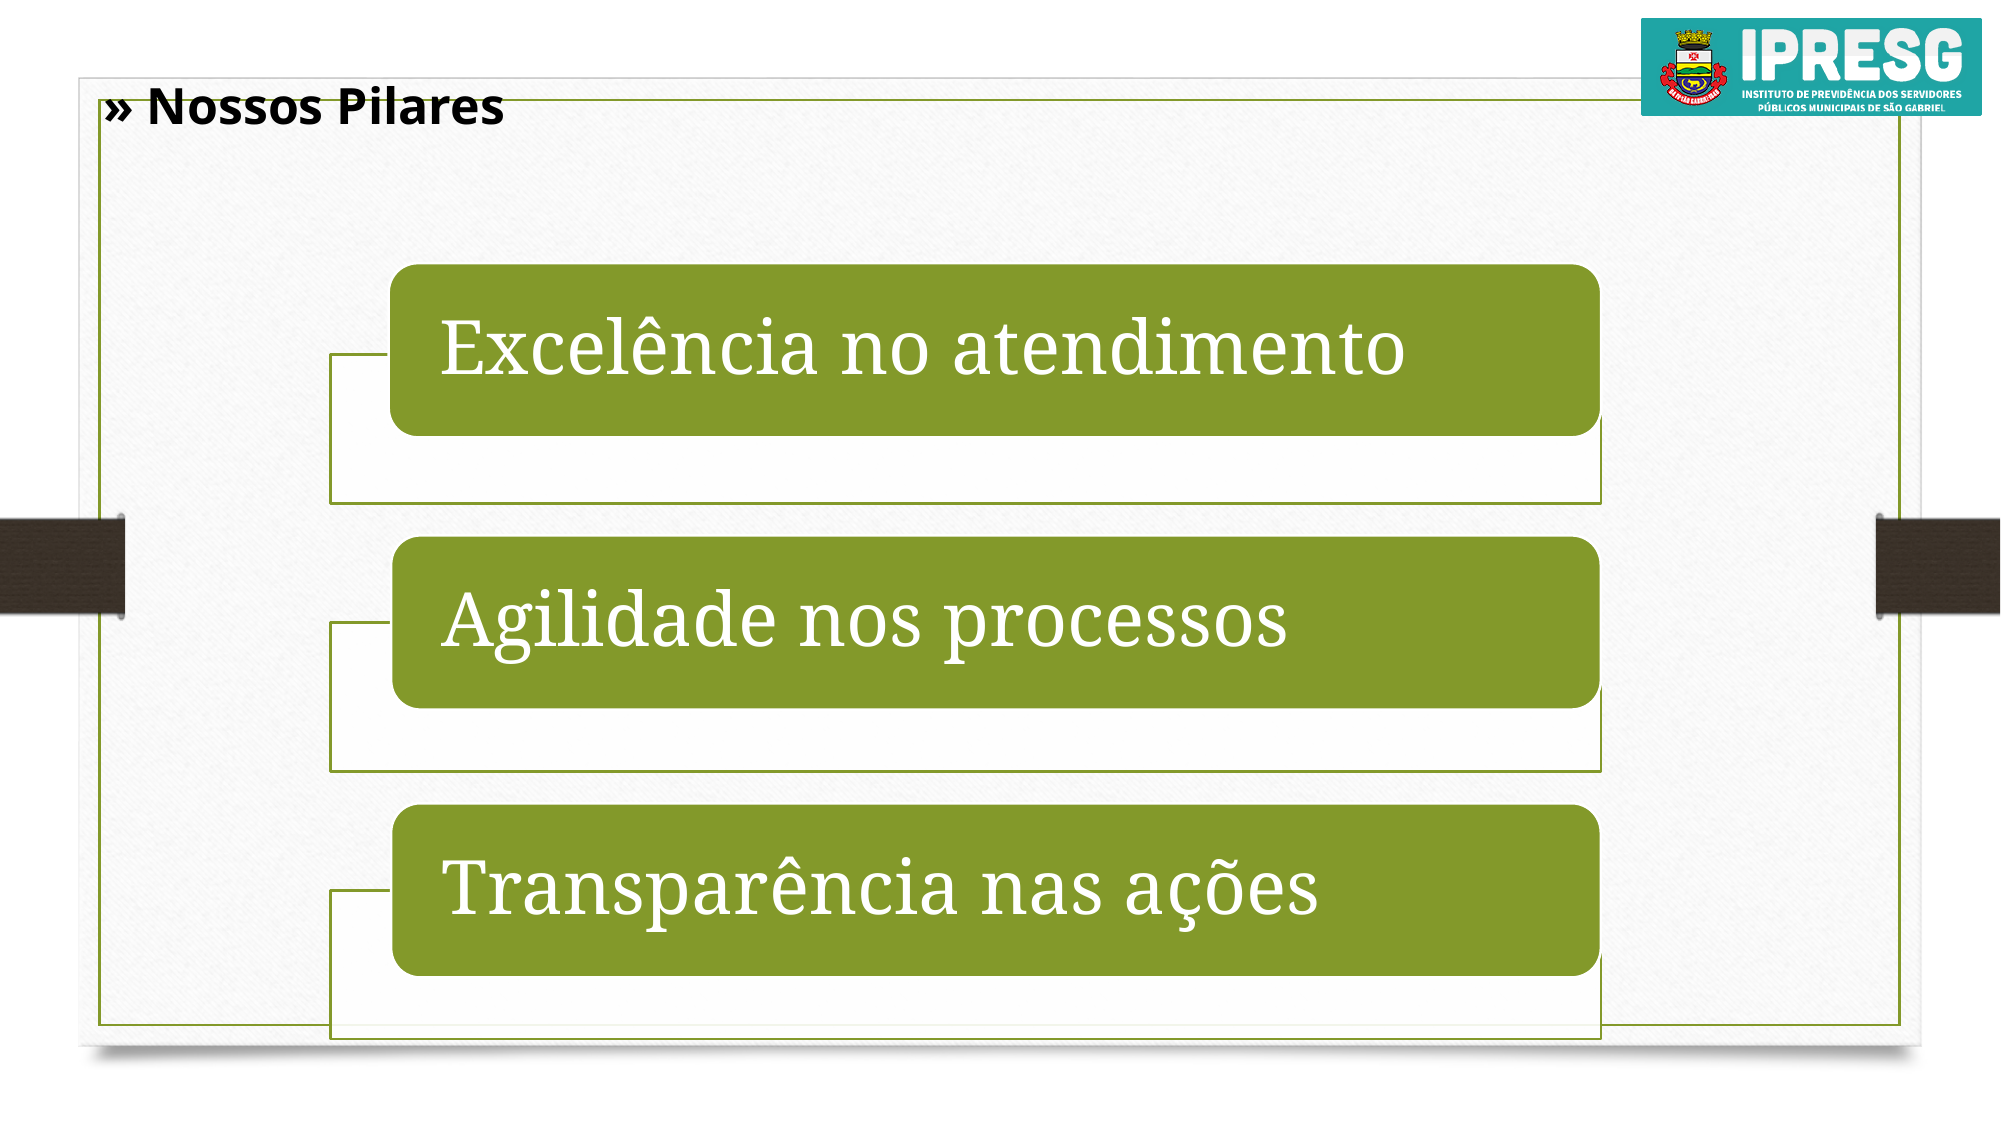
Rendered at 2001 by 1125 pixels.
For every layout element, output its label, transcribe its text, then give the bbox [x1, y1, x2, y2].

text_box » Nossos Pilares [88, 66, 1629, 142]
picture [0, 0, 2001, 1125]
text_box [1641, 18, 1982, 116]
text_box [330, 258, 1602, 1049]
